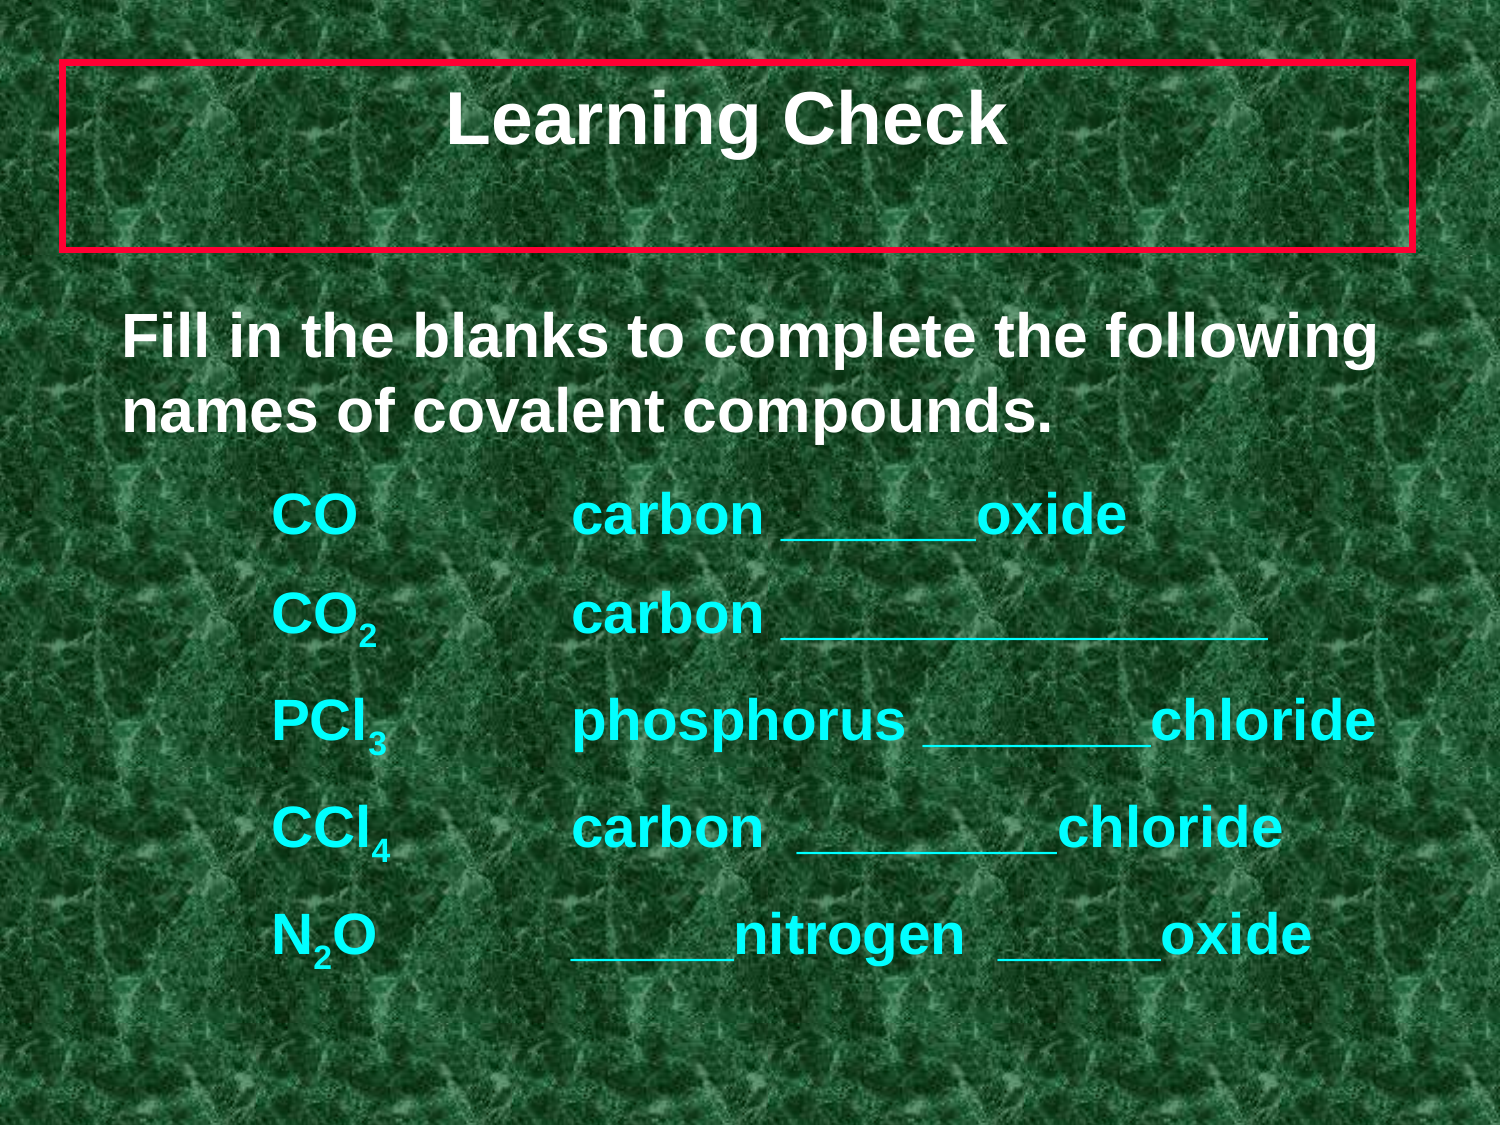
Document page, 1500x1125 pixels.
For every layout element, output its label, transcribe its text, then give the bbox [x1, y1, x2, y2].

picture [0, 0, 1500, 1125]
title Learning Check [62, 62, 1413, 250]
list Fill in the blanks to complete the following names of covalent compounds. CO carbon ______oxide CO2 carbon _______________ PCl3 phosphorus _______chloride CCl4 carbon ________chloride N2O _____nitrogen _____oxide [50, 287, 1450, 1088]
